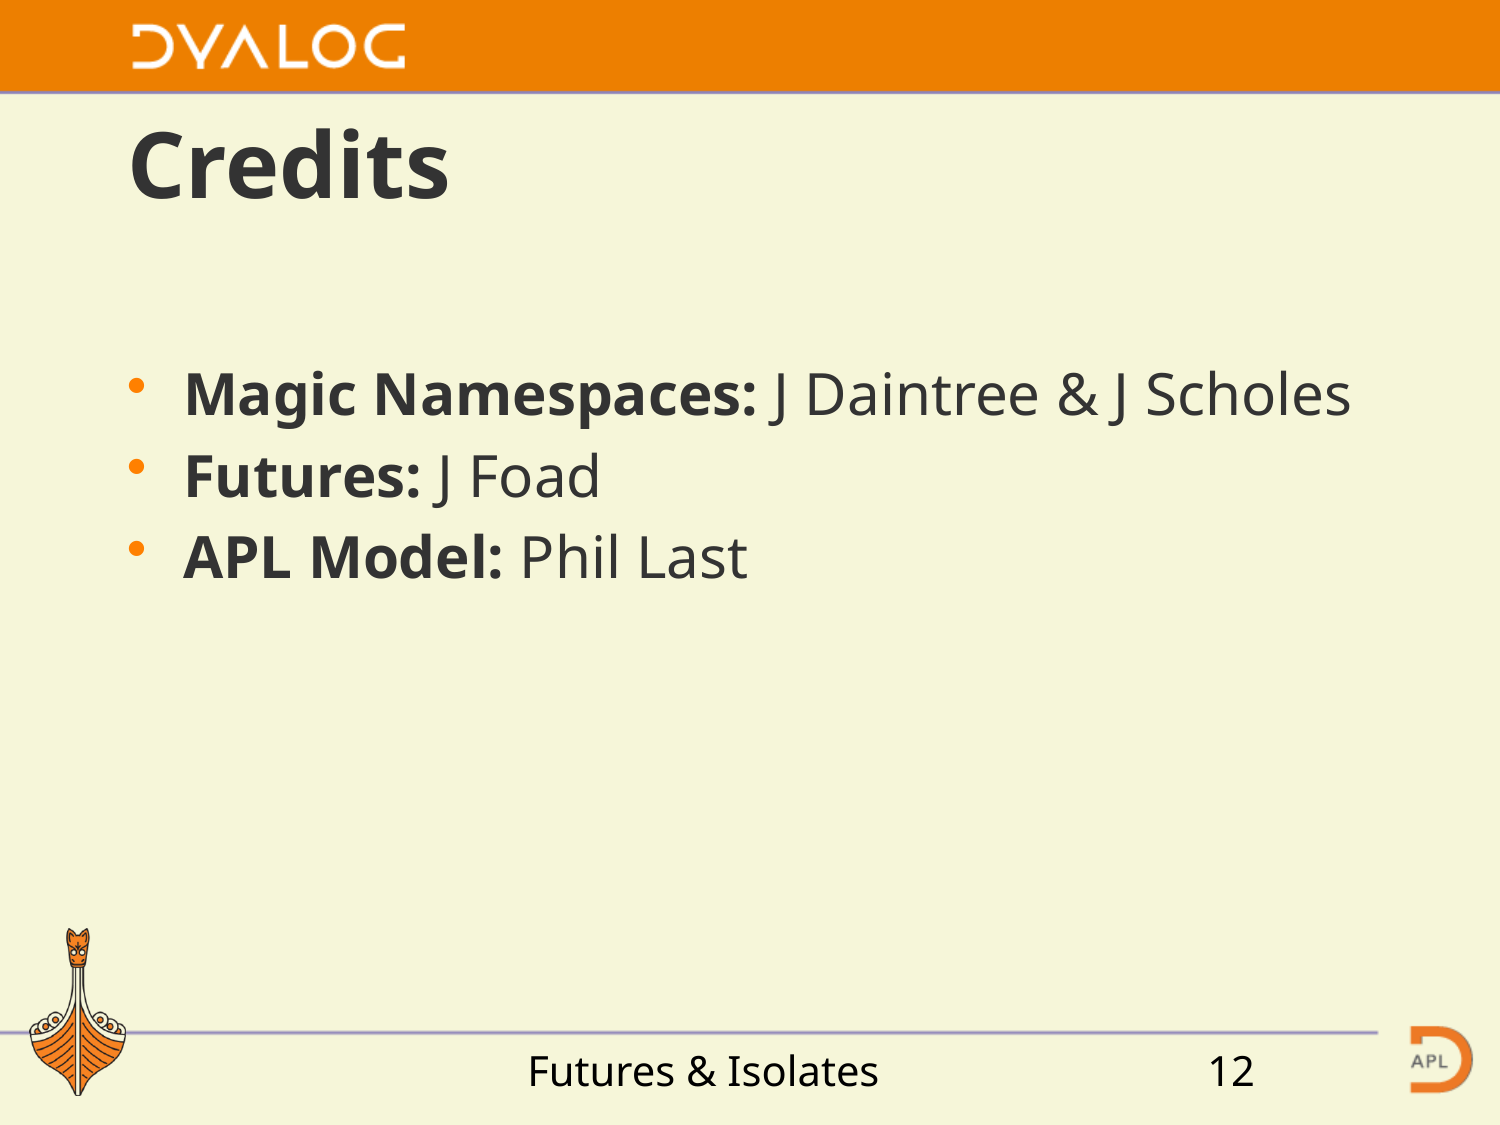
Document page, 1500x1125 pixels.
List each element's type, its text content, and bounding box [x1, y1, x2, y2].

slide_number [112, 1037, 425, 1113]
slide_number 12 [1074, 1037, 1388, 1113]
picture [0, 0, 1500, 1125]
title Credits [112, 99, 1388, 288]
footer Futures & Isolates [512, 1037, 988, 1113]
list Magic Namespaces: J Daintree & J Scholes Futures: J Foad APL Model: Phil Last [112, 349, 1388, 966]
